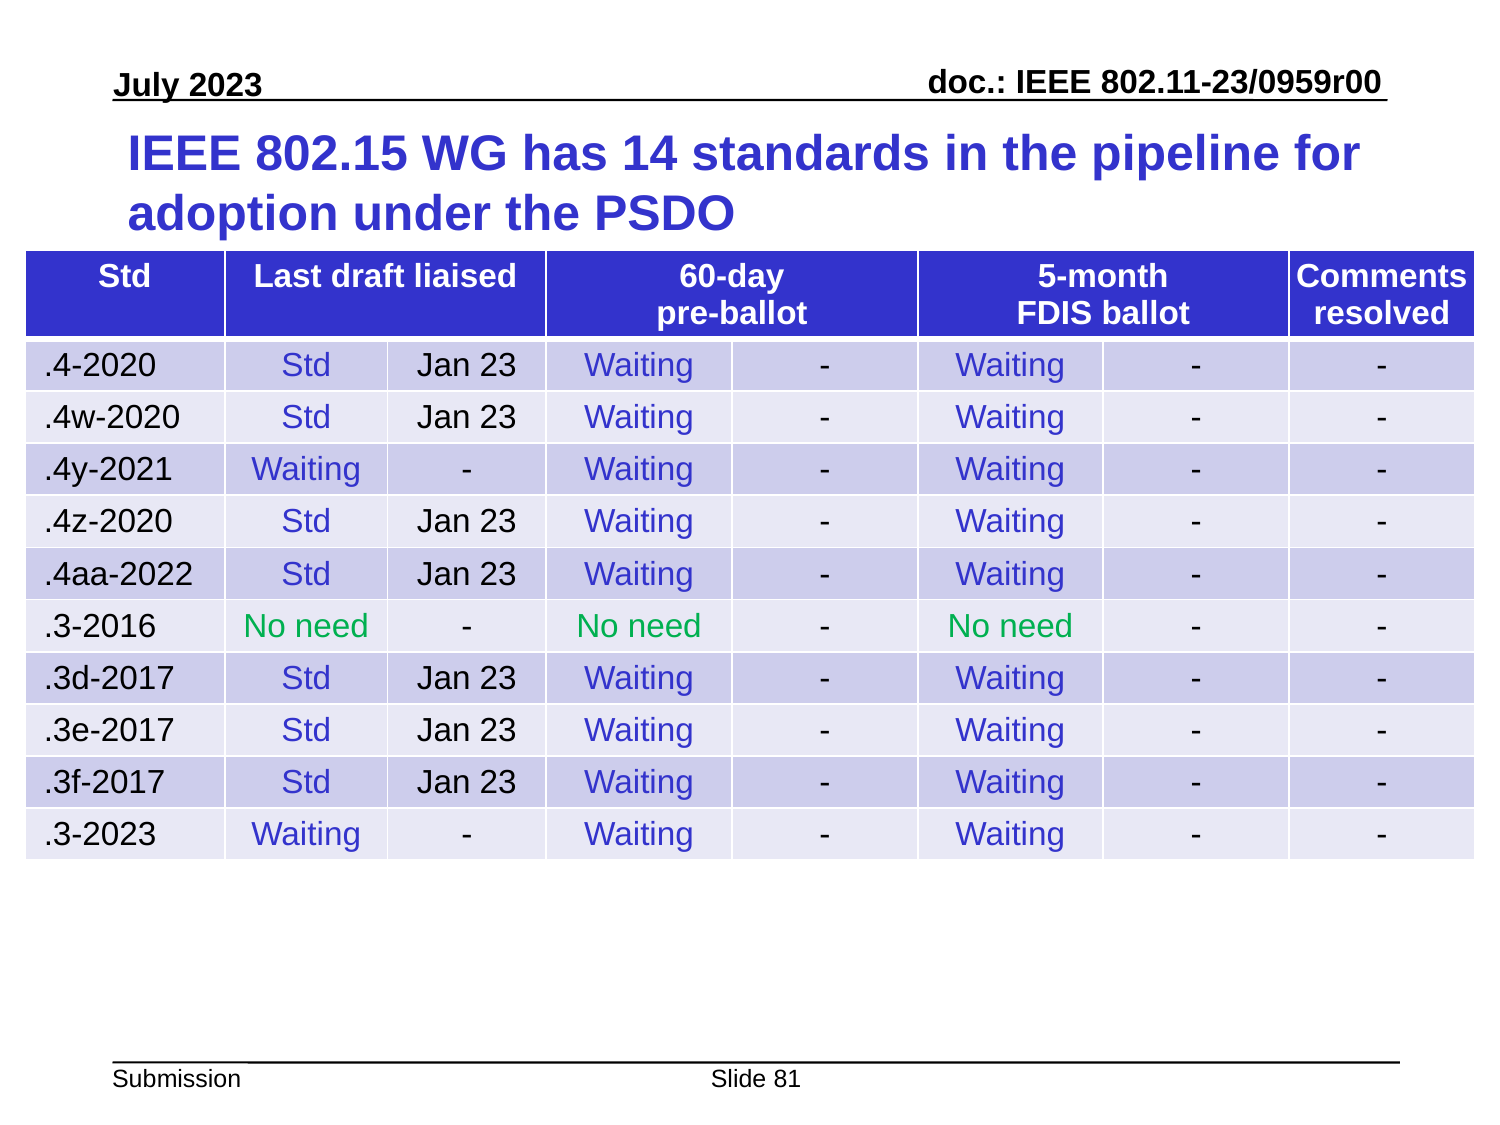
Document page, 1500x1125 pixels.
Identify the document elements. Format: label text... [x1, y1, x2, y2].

table_cell - [1290, 548, 1474, 599]
table_header Std [26, 251, 224, 336]
table_cell - [733, 496, 917, 547]
table_cell Waiting [547, 496, 731, 547]
table_cell Waiting [547, 548, 731, 599]
table_cell - [1290, 392, 1474, 442]
table_cell Waiting [547, 757, 731, 807]
table_cell - [733, 705, 917, 755]
table_cell Waiting [919, 496, 1102, 547]
table_cell .4aa-2022 [26, 548, 224, 599]
table_header 5-month FDIS ballot [919, 251, 1288, 336]
table_cell - [1290, 757, 1474, 807]
table_header Last draft liaised [226, 251, 545, 336]
table_cell Waiting [919, 757, 1102, 807]
slide_number Slide 81 [709, 1061, 803, 1093]
table_cell Waiting [547, 444, 731, 494]
table_cell - [733, 653, 917, 703]
table_cell Jan 23 [388, 342, 545, 390]
table_cell - [1104, 809, 1288, 859]
table_cell - [733, 809, 917, 859]
table_cell Std [226, 705, 387, 755]
table_cell Jan 23 [388, 392, 545, 442]
table_cell - [1290, 342, 1474, 390]
table_cell - [1104, 392, 1288, 442]
table_cell - [1290, 653, 1474, 703]
table_cell - [1290, 809, 1474, 859]
table_cell - [388, 809, 545, 859]
table_cell .4-2020 [26, 342, 224, 390]
table_cell - [733, 548, 917, 599]
table_cell Waiting [919, 548, 1102, 599]
table_cell Waiting [919, 444, 1102, 494]
table_cell Waiting [919, 809, 1102, 859]
table_cell Std [226, 392, 387, 442]
table_cell Std [226, 342, 387, 390]
table_cell - [733, 342, 917, 390]
table_cell - [388, 444, 545, 494]
table_cell Std [226, 757, 387, 807]
table_cell - [733, 392, 917, 442]
table_cell - [733, 444, 917, 494]
table_cell .3-2023 [26, 809, 224, 859]
table_cell .3d-2017 [26, 653, 224, 703]
table_cell No need [226, 600, 387, 651]
table_cell Std [226, 548, 387, 599]
table_cell - [1290, 496, 1474, 547]
table_cell .3-2016 [26, 600, 224, 651]
table_cell No need [547, 600, 731, 651]
table_cell No need [919, 600, 1102, 651]
table_cell - [1104, 496, 1288, 547]
table_cell Waiting [226, 444, 387, 494]
table_cell Waiting [547, 653, 731, 703]
table_cell Waiting [919, 392, 1102, 442]
table_cell Jan 23 [388, 705, 545, 755]
table_cell - [388, 600, 545, 651]
table_cell - [1104, 600, 1288, 651]
table_cell .3f-2017 [26, 757, 224, 807]
table_cell - [733, 600, 917, 651]
table_cell Waiting [547, 342, 731, 390]
table_cell Jan 23 [388, 496, 545, 547]
table_cell - [1290, 600, 1474, 651]
table_cell - [1104, 444, 1288, 494]
title IEEE 802.15 WG has 14 standards in the pipeline for adoption under the PSDO [112, 112, 1388, 249]
table_cell Jan 23 [388, 548, 545, 599]
table_cell Std [226, 496, 387, 547]
table_cell - [1290, 444, 1474, 494]
table_cell Jan 23 [388, 653, 545, 703]
table_cell .4y-2021 [26, 444, 224, 494]
table_cell - [733, 757, 917, 807]
table_cell Waiting [547, 809, 731, 859]
table_cell Waiting [547, 392, 731, 442]
table_header Comments resolved [1290, 251, 1474, 336]
table_cell .4z-2020 [26, 496, 224, 547]
table_header 60-day pre-ballot [547, 251, 917, 336]
table_cell - [1104, 548, 1288, 599]
table_cell Waiting [547, 705, 731, 755]
table_cell - [1290, 705, 1474, 755]
table_cell Waiting [919, 653, 1102, 703]
table_cell - [1104, 705, 1288, 755]
table_cell .4w-2020 [26, 392, 224, 442]
table_cell Jan 23 [388, 757, 545, 807]
table_cell Waiting [919, 342, 1102, 390]
table_cell Waiting [919, 705, 1102, 755]
table_cell .3e-2017 [26, 705, 224, 755]
table_cell - [1104, 342, 1288, 390]
table_cell - [1104, 757, 1288, 807]
table_cell Std [226, 653, 387, 703]
table_cell - [1104, 653, 1288, 703]
table_cell Waiting [226, 809, 387, 859]
